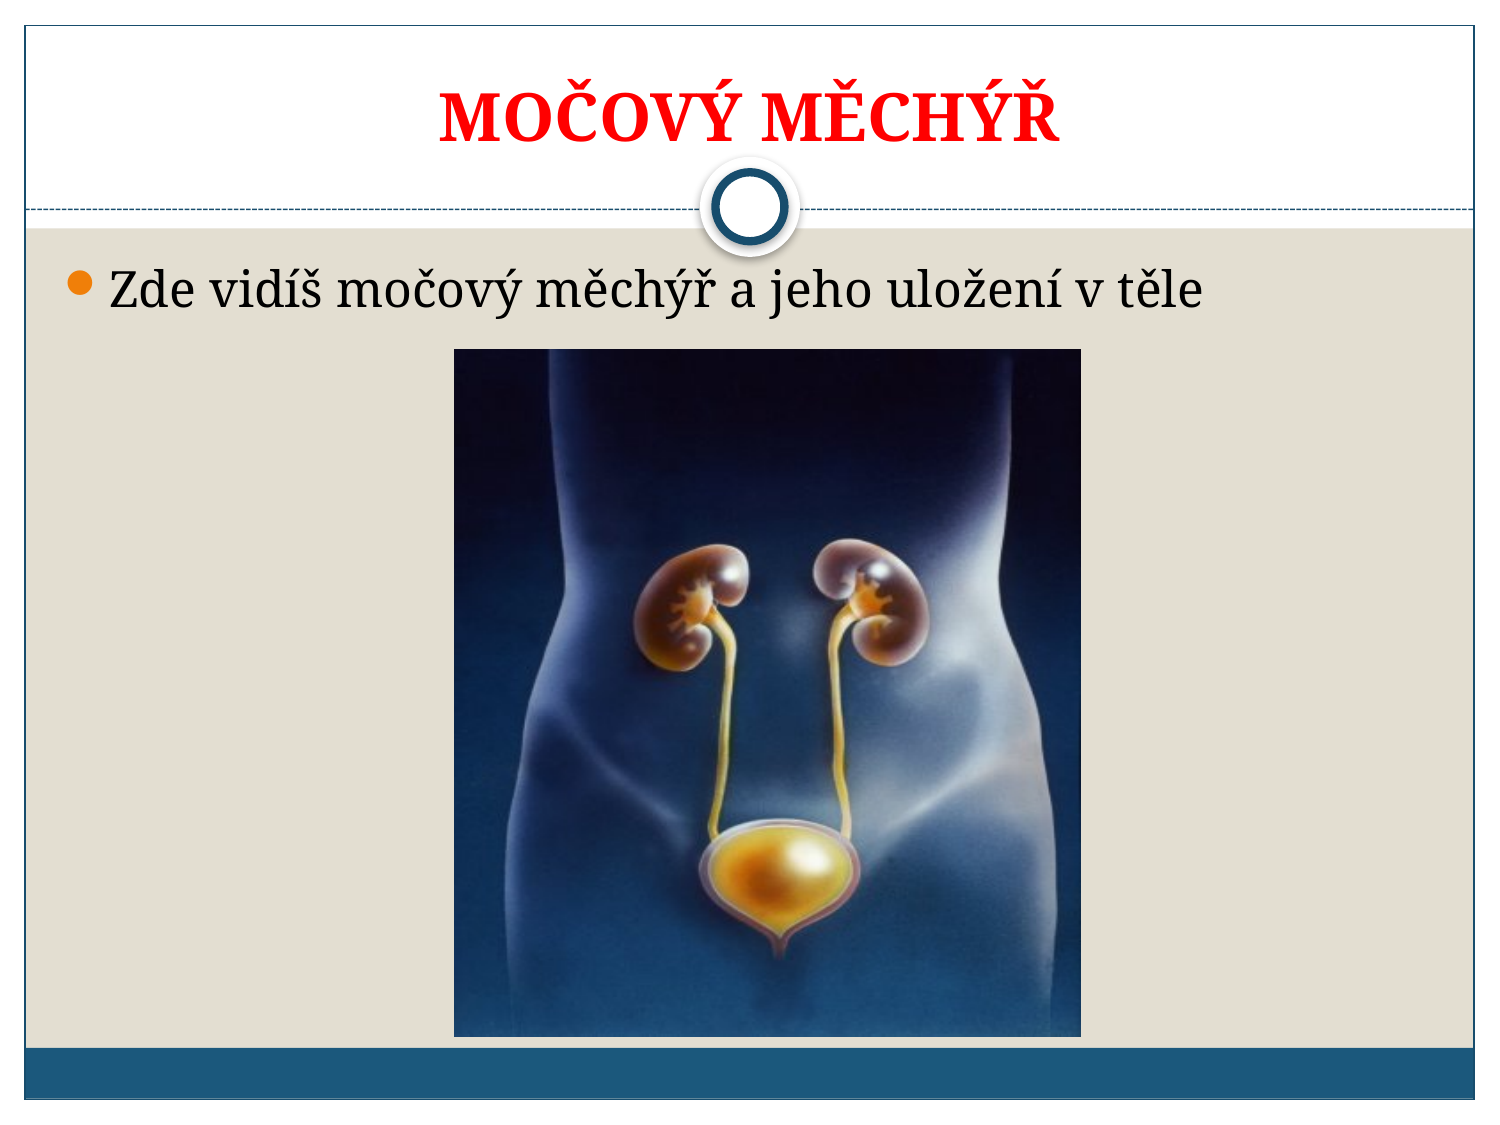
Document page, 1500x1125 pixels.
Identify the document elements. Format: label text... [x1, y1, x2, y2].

title MOČOVÝ MĚCHÝŘ [49, 37, 1450, 162]
picture [454, 349, 1081, 1037]
list Zde vidíš močový měchýř a jeho uložení v těle [49, 250, 1445, 1001]
